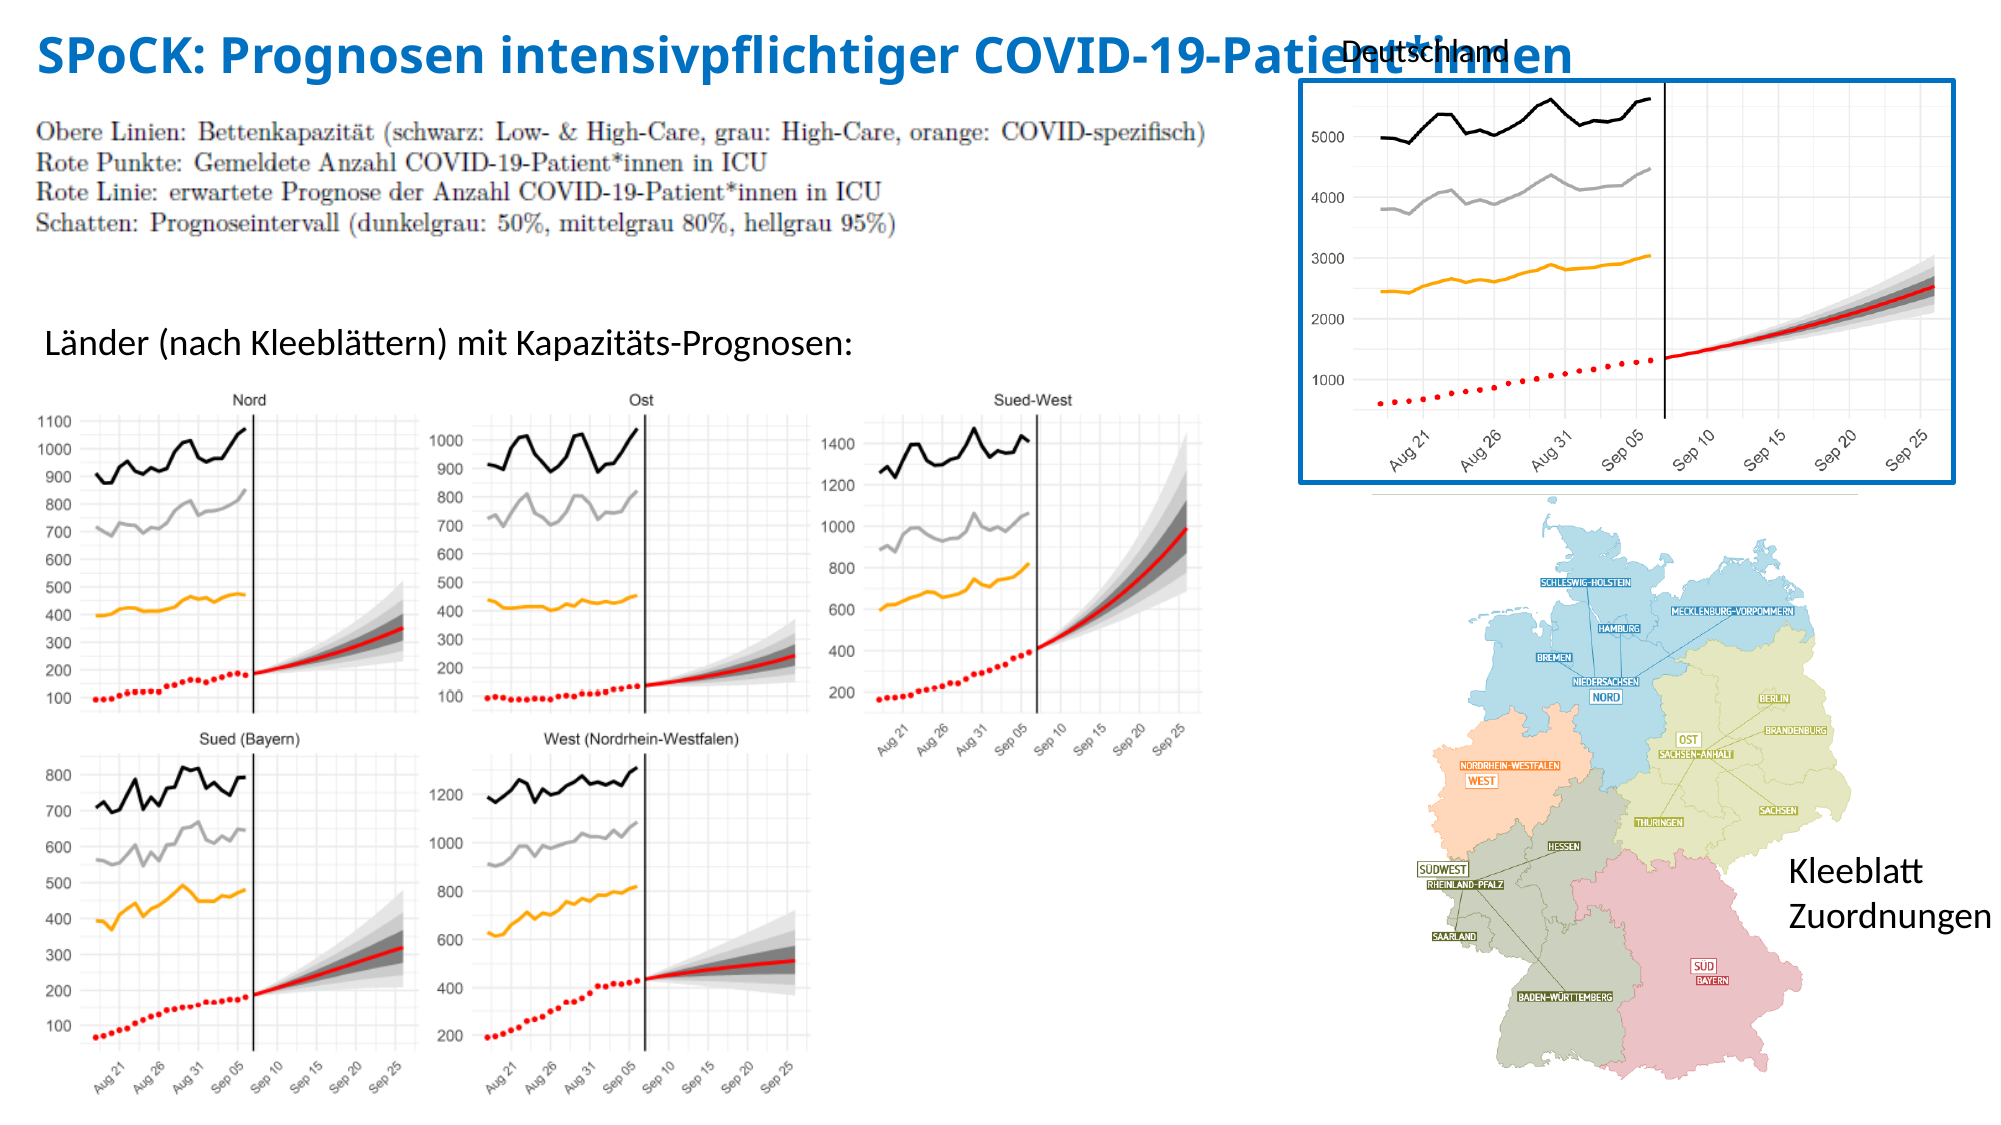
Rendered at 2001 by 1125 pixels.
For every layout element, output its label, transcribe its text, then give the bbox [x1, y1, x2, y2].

text_box Kleeblatt Zuordnungen [1858, 838, 2000, 944]
picture [27, 108, 1220, 254]
text_box Deutschland [1326, 22, 1552, 77]
picture [19, 376, 1237, 1110]
picture [1372, 494, 1858, 1118]
picture [1302, 82, 1952, 481]
text_box Länder (nach Kleeblättern) mit Kapazitäts-Prognosen: [29, 310, 905, 371]
text_box SPoCK: Prognosen intensivpflichtiger COVID-19-Patient*innen [9, 0, 1993, 93]
